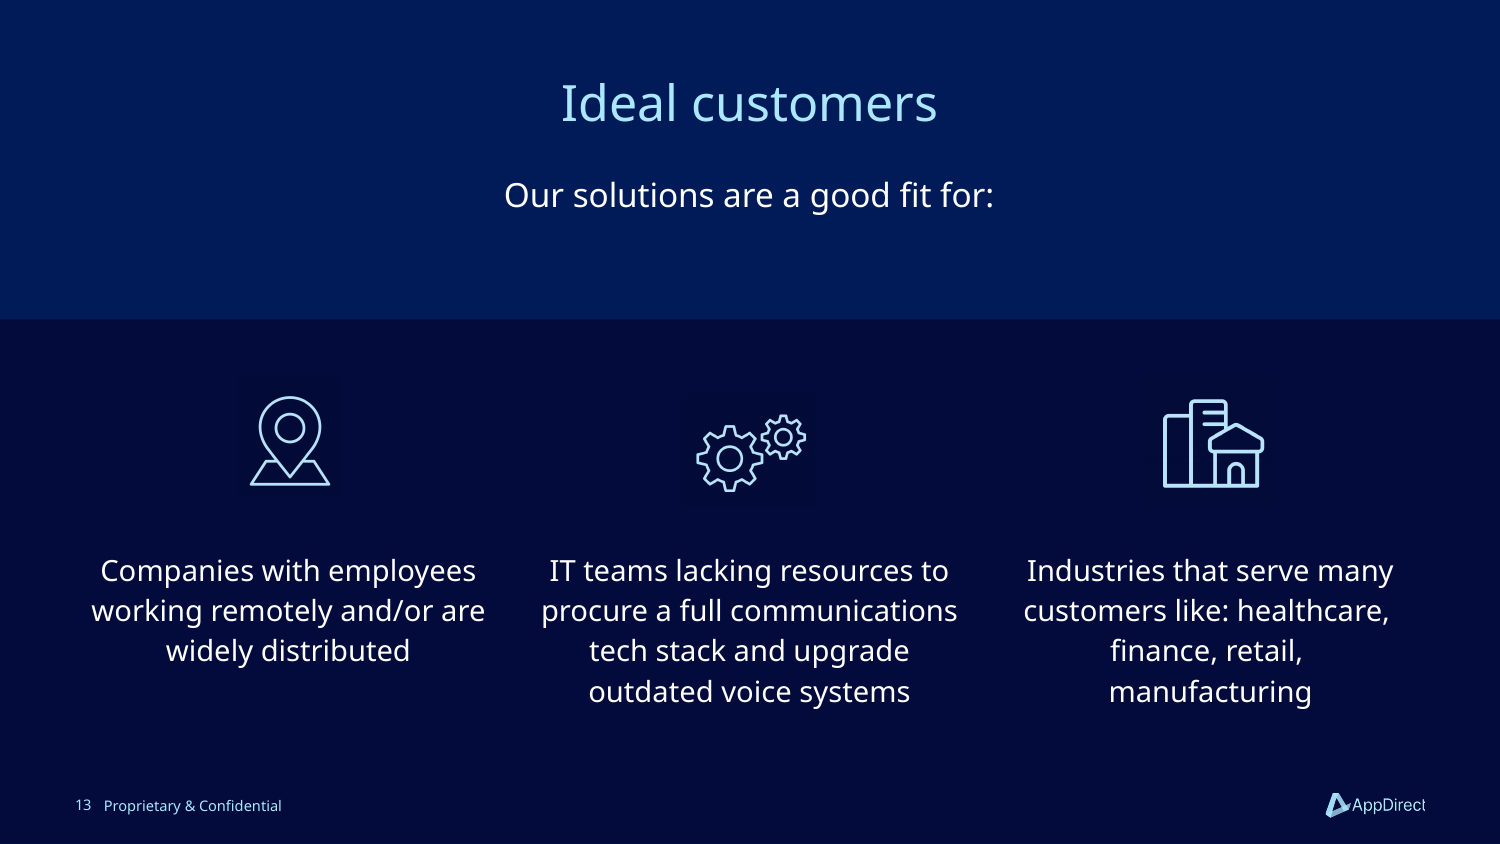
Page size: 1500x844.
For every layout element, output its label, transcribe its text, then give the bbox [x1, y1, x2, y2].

picture [1325, 793, 1425, 818]
subtitle Companies with employees working remotely and/or are widely distributed [77, 547, 500, 750]
slide_number ‹#› [75, 560, 104, 844]
picture [1143, 375, 1278, 508]
picture [238, 375, 340, 497]
subtitle Industries that serve many customers like: healthcare, finance, retail, manufacturing [999, 547, 1422, 750]
title Ideal customers [75, 78, 1425, 144]
subtitle Our solutions are a good fit for: [74, 180, 1425, 282]
picture [683, 394, 817, 508]
subtitle IT teams lacking resources to procure a full communications tech stack and upgrade outdated voice systems [538, 547, 961, 750]
